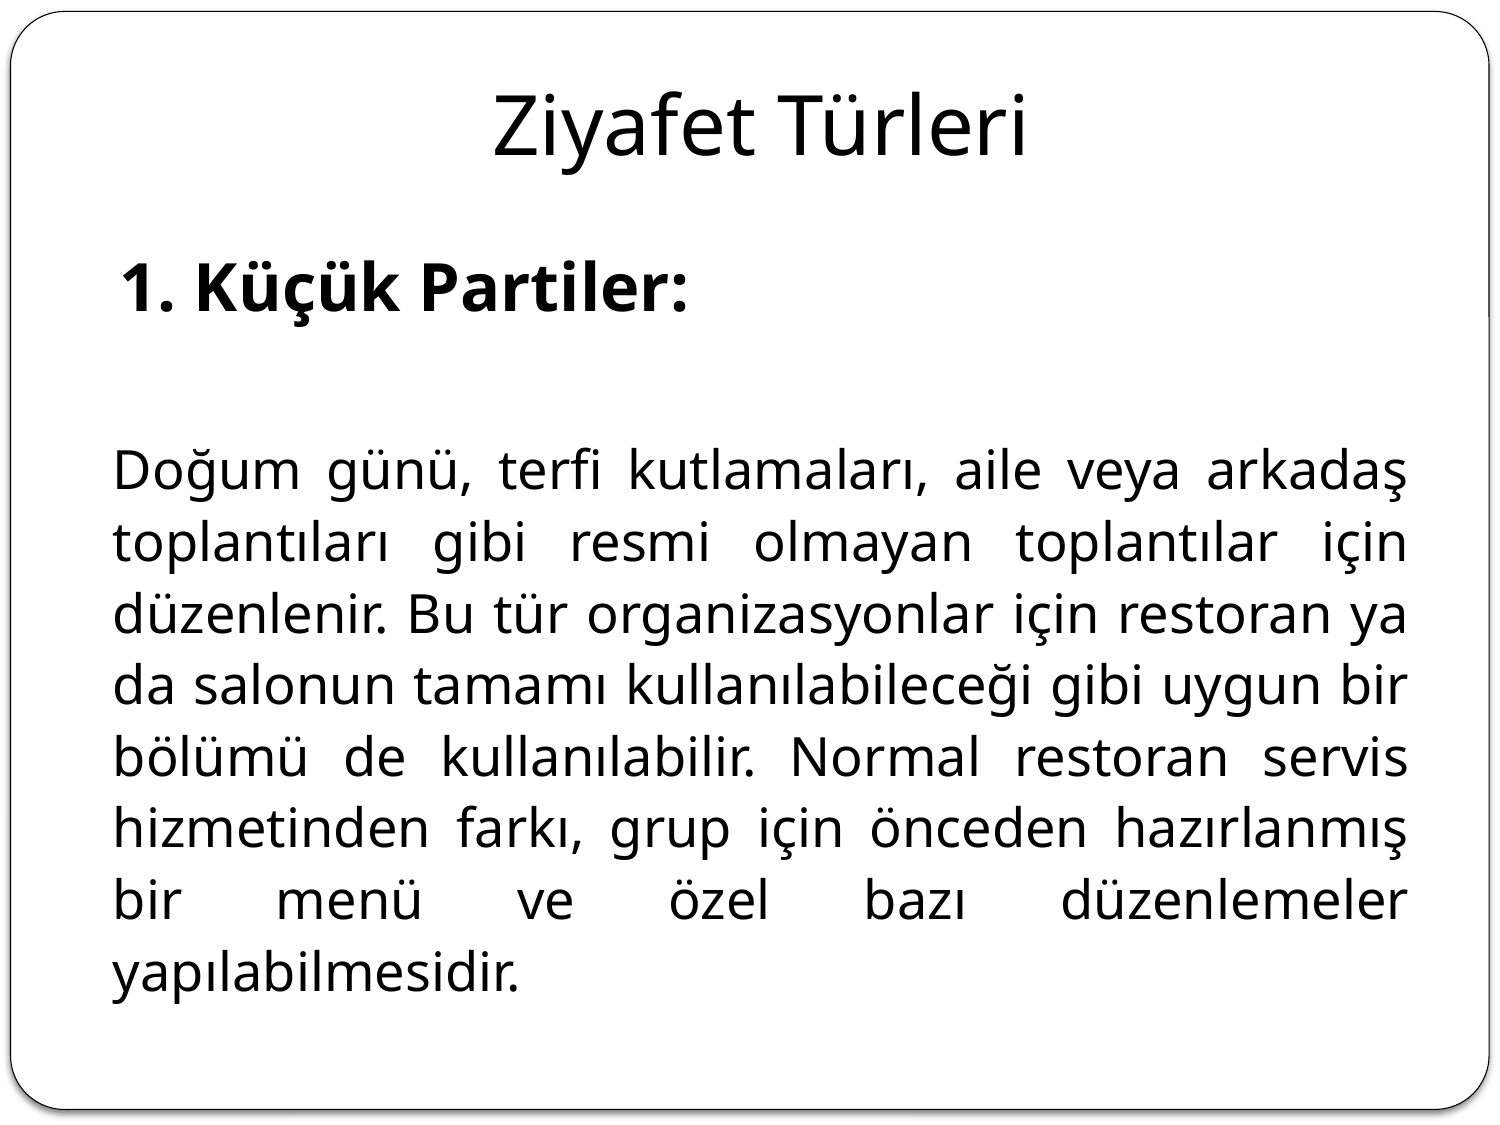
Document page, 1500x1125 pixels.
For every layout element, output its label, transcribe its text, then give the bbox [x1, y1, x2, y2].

list 1. Küçük Partiler: Doğum günü, terfi kutlamaları, aile veya arkadaş toplantıları gibi resmi olmayan toplantılar için düzenlenir. Bu tür organizasyonlar için restoran ya da salonun tamamı kullanılabileceği gibi uygun bir bölümü de kullanılabilir. Normal restoran servis hizmetinden farkı, grup için önceden hazırlanmış bir menü ve özel bazı düzenlemeler yapılabilmesidir. [53, 237, 1425, 1094]
title Ziyafet Türleri [123, 0, 1399, 188]
